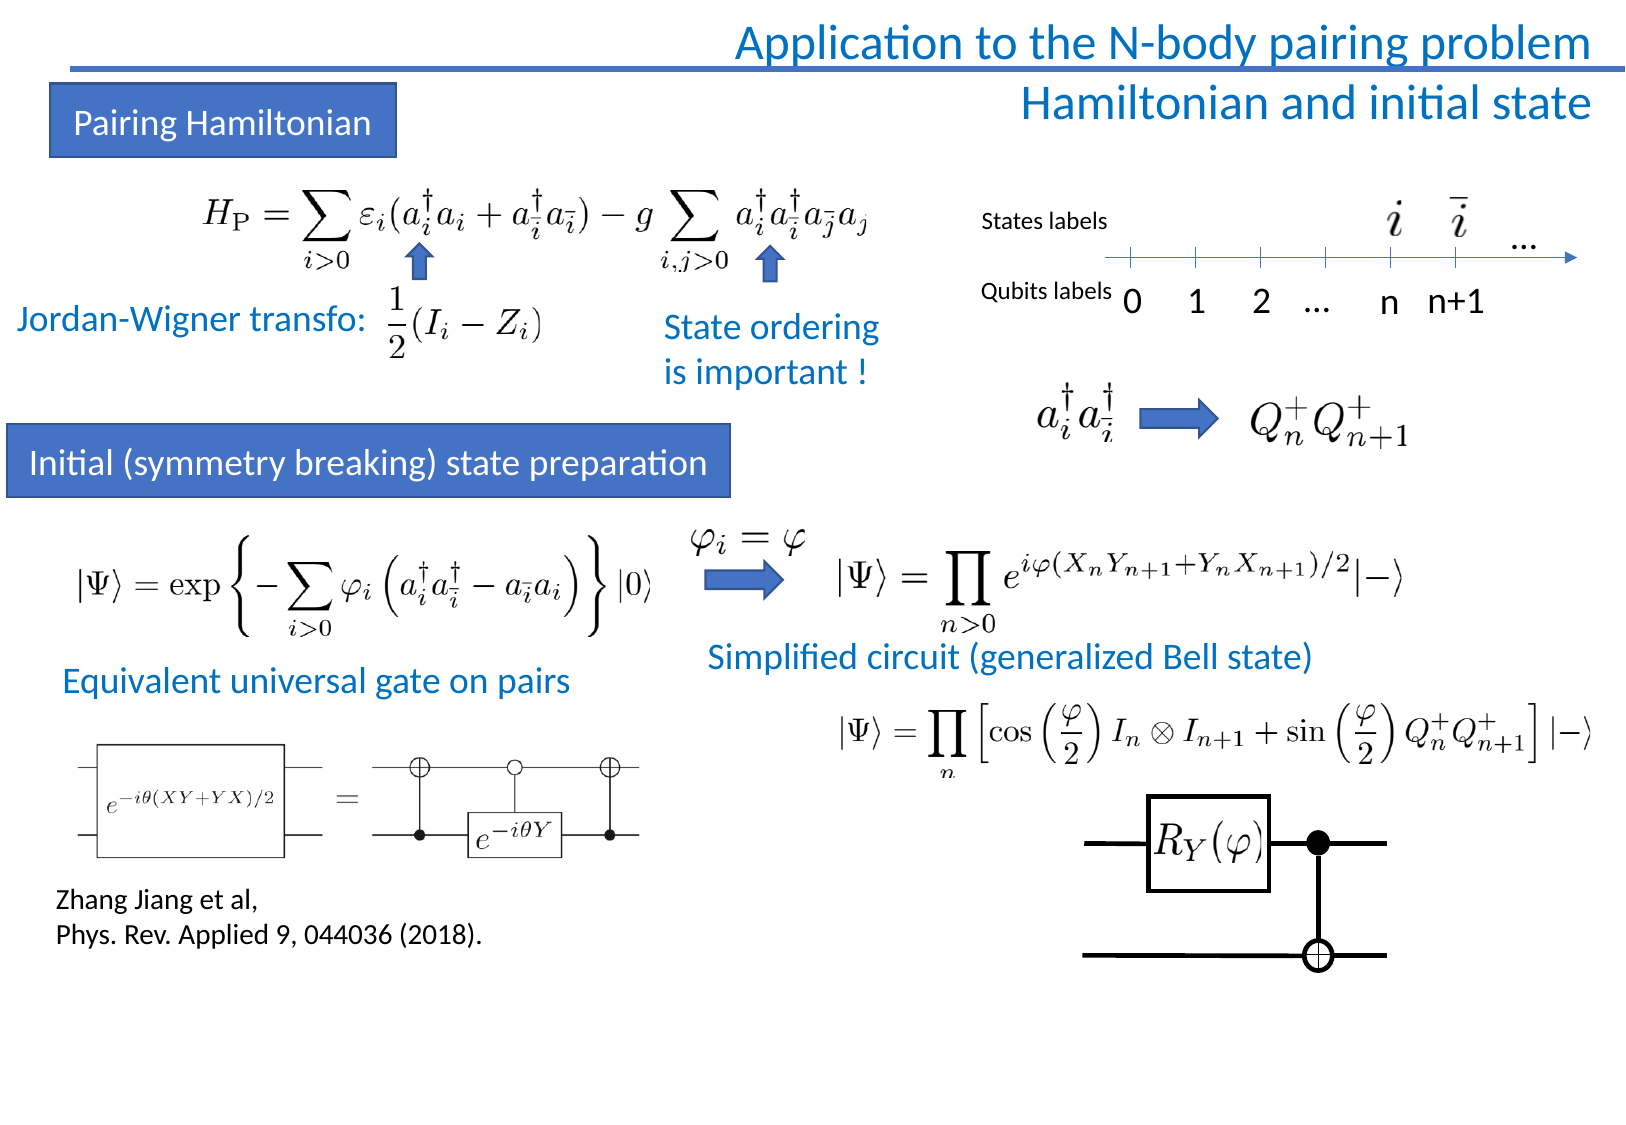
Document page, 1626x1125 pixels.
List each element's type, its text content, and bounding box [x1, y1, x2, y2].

text_box Pairing Hamiltonian [49, 82, 397, 158]
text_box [647, 196, 1578, 449]
picture [202, 188, 867, 272]
text_box Application to the N-body pairing problem Hamiltonian and initial state [719, 72, 1607, 137]
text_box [0, 243, 540, 358]
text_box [691, 528, 1402, 624]
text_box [6, 423, 731, 637]
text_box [0, 649, 719, 960]
text_box Application to the N-body pairing problem Hamiltonian and initial state [719, 2, 1607, 66]
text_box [1082, 796, 1387, 971]
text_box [688, 624, 1591, 778]
